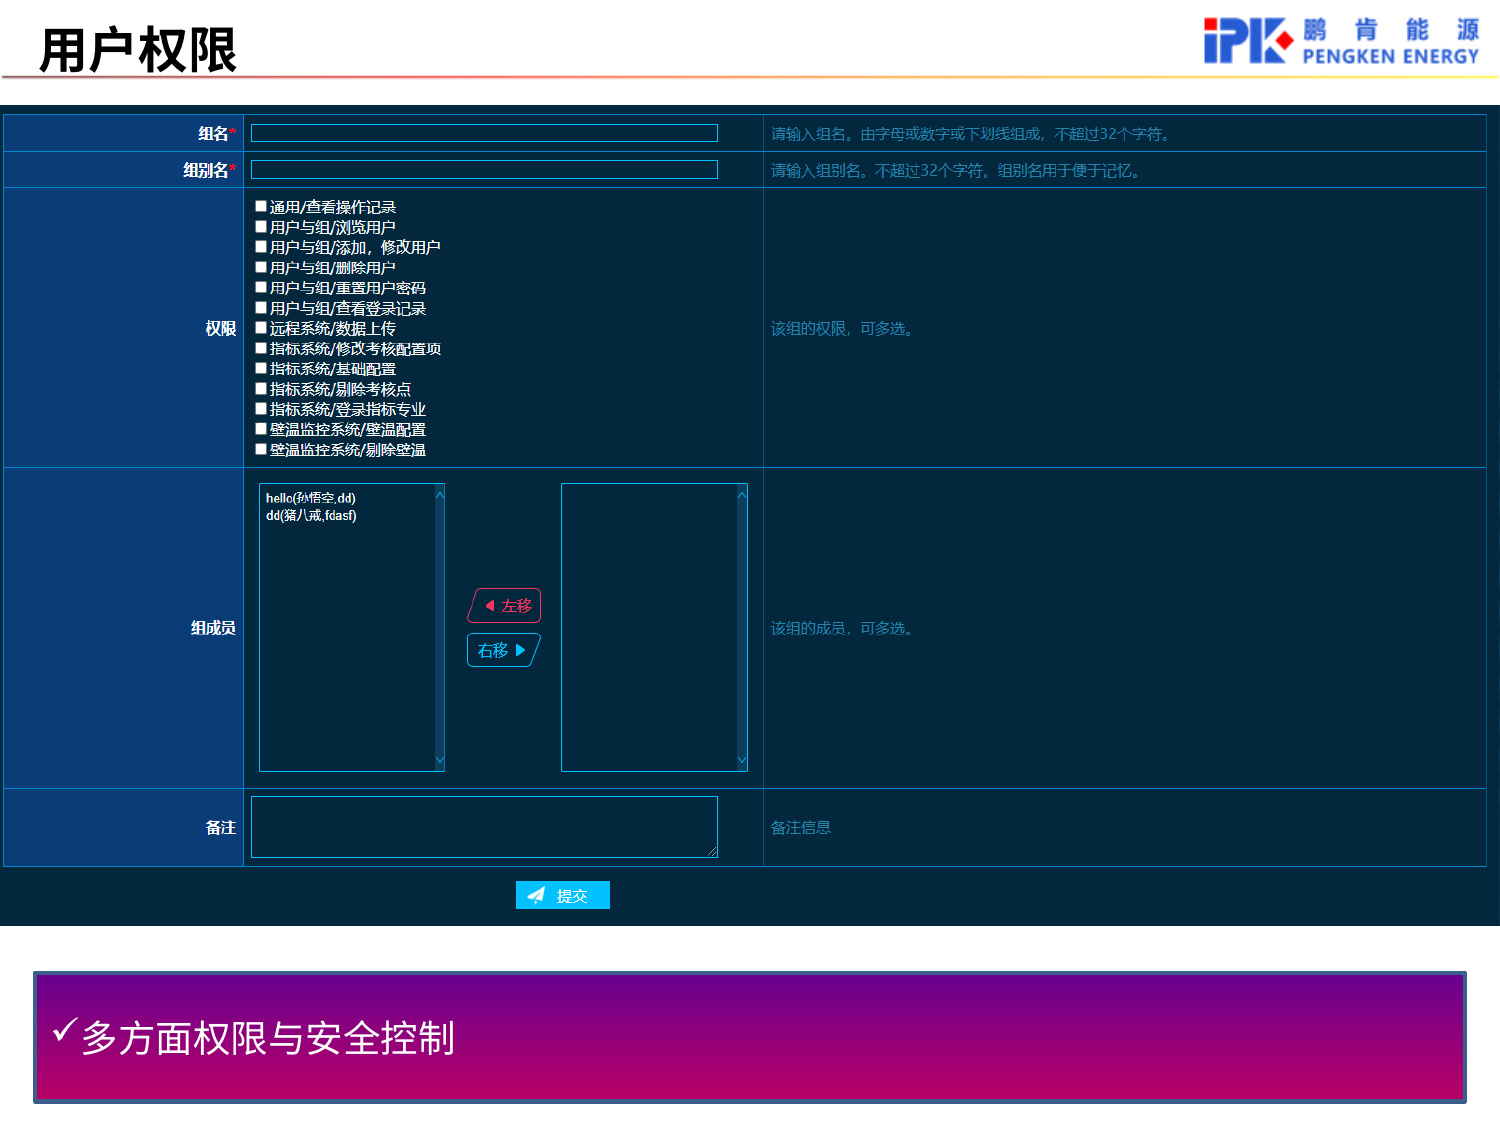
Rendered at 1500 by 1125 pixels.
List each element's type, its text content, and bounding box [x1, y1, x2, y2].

text_box 用户权限 [23, 11, 985, 87]
picture [0, 0, 1500, 1125]
text_box 多方面权限与安全控制 [33, 971, 1467, 1104]
